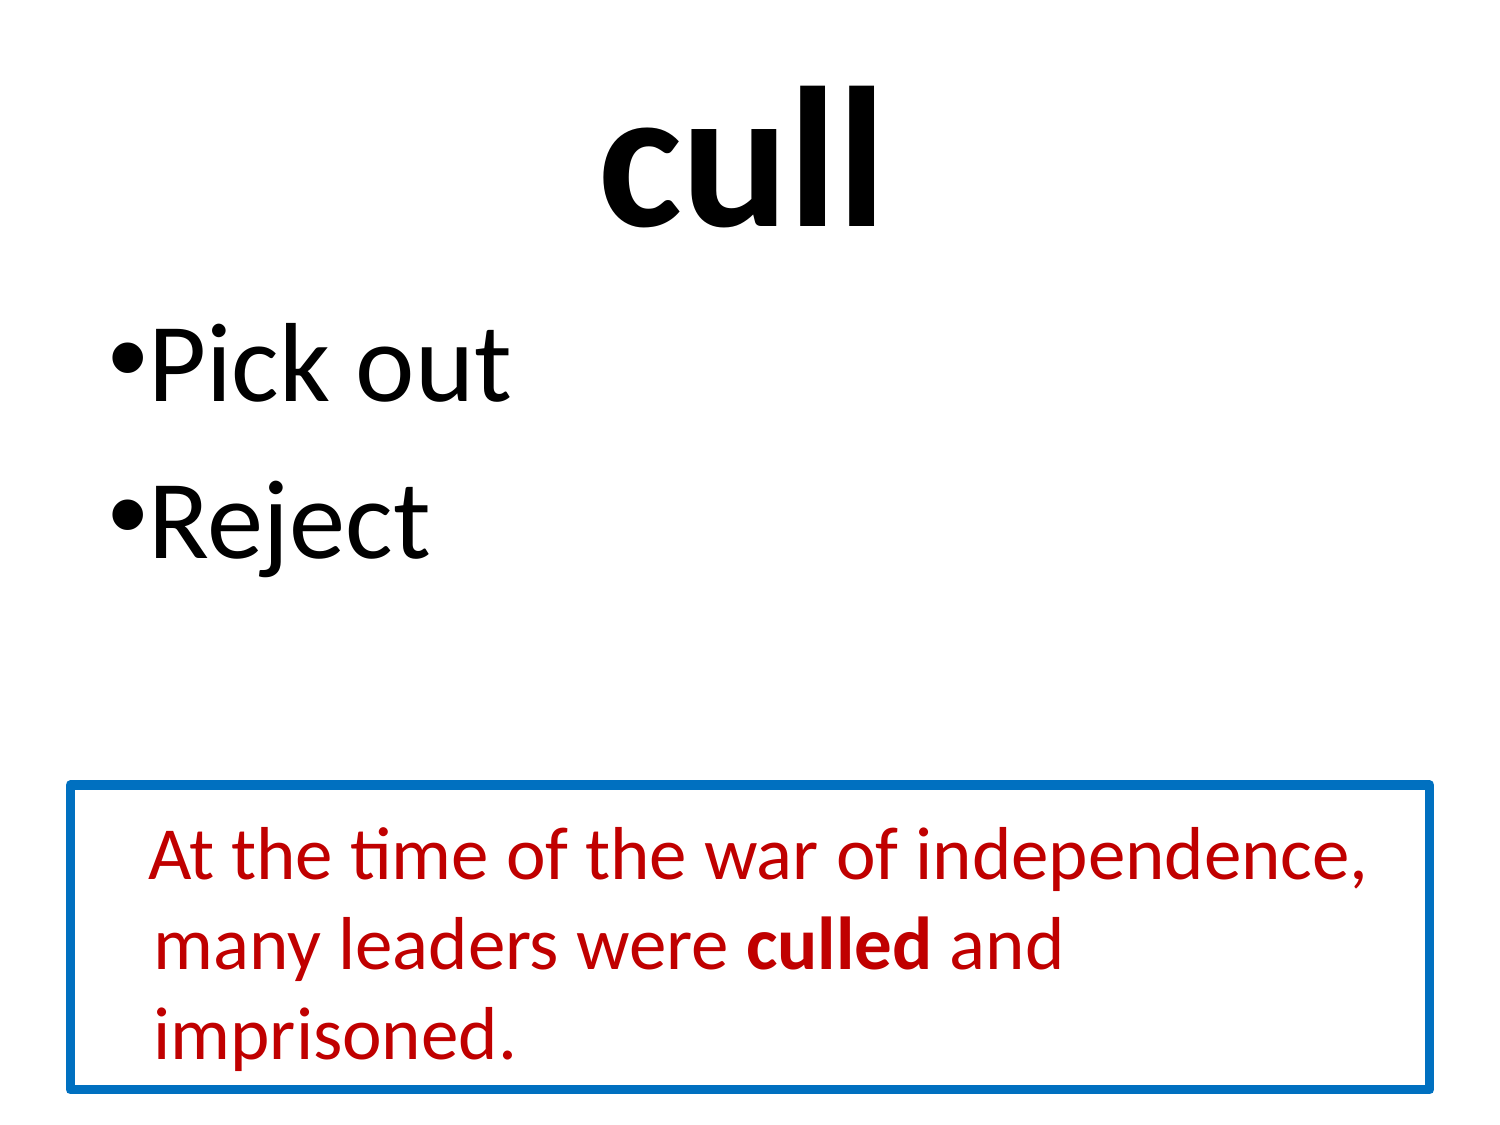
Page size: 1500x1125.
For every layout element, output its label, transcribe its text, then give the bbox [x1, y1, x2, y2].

subtitle Pick out Reject [93, 281, 1407, 668]
title cull [93, 46, 1393, 247]
list At the time of the war of independence, many leaders were culled and imprisoned. [82, 796, 1418, 1067]
